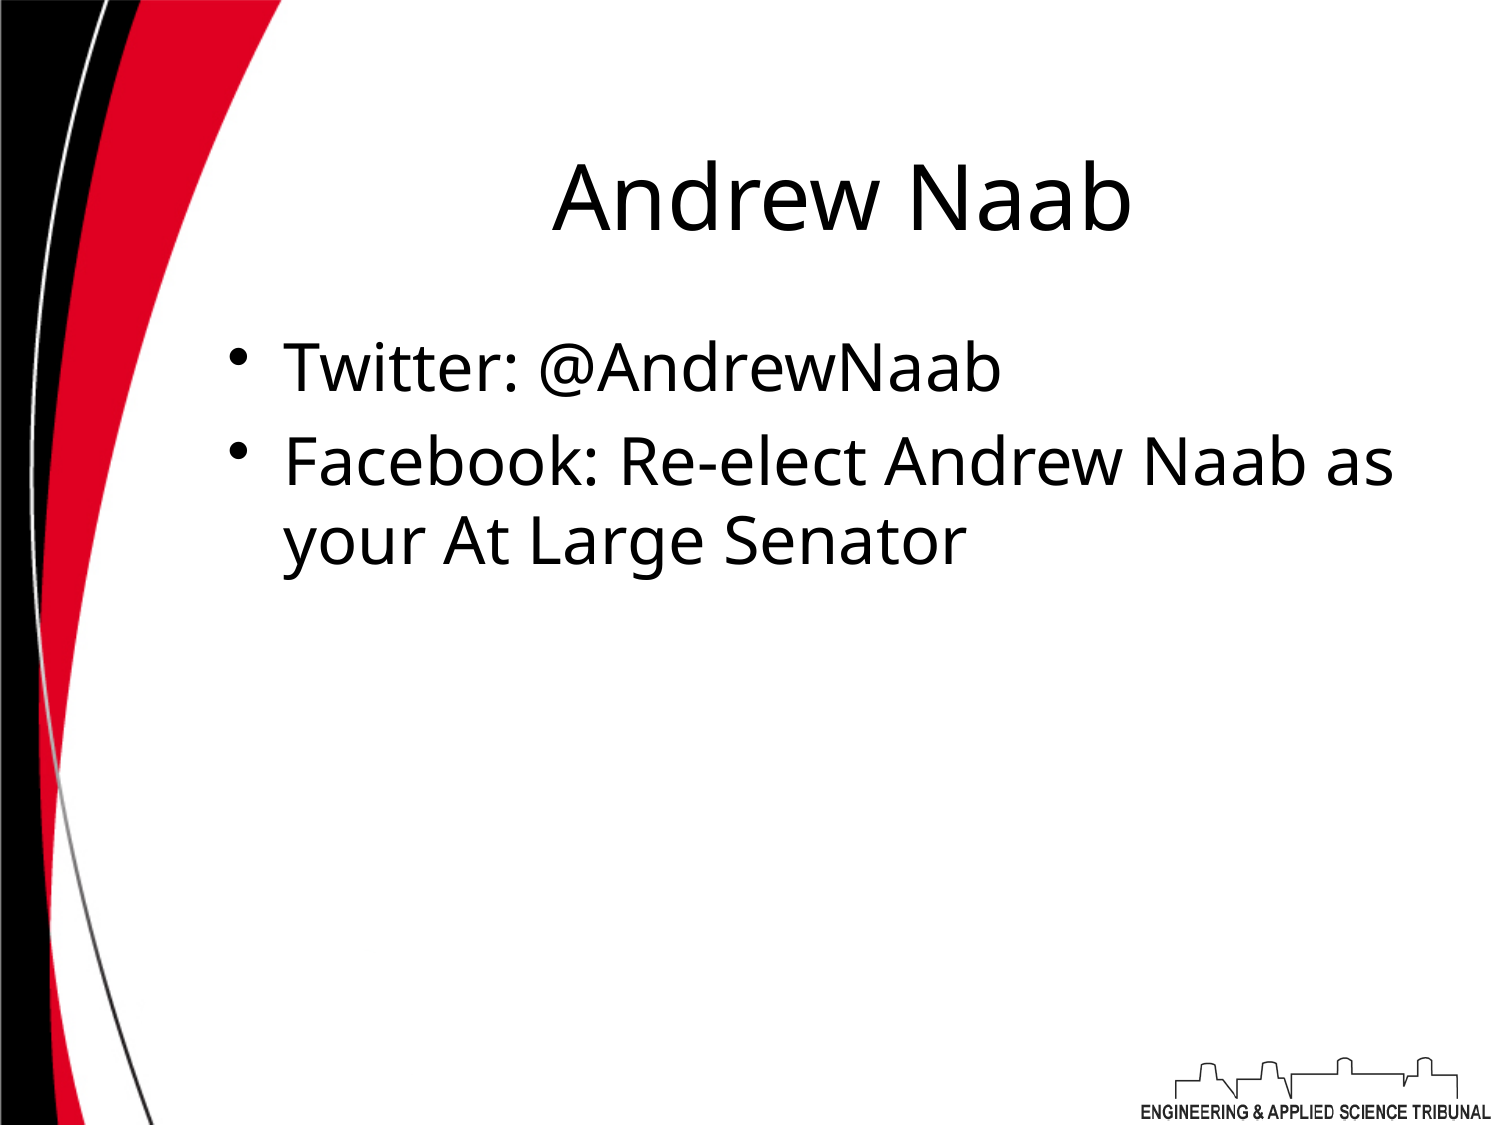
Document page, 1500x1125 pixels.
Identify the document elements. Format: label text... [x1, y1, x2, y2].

list Twitter: @AndrewNaab Facebook: Re-elect Andrew Naab as your At Large Senator [212, 317, 1475, 900]
picture [1137, 1057, 1495, 1121]
title Andrew Naab [212, 100, 1475, 288]
picture [0, 0, 422, 1125]
